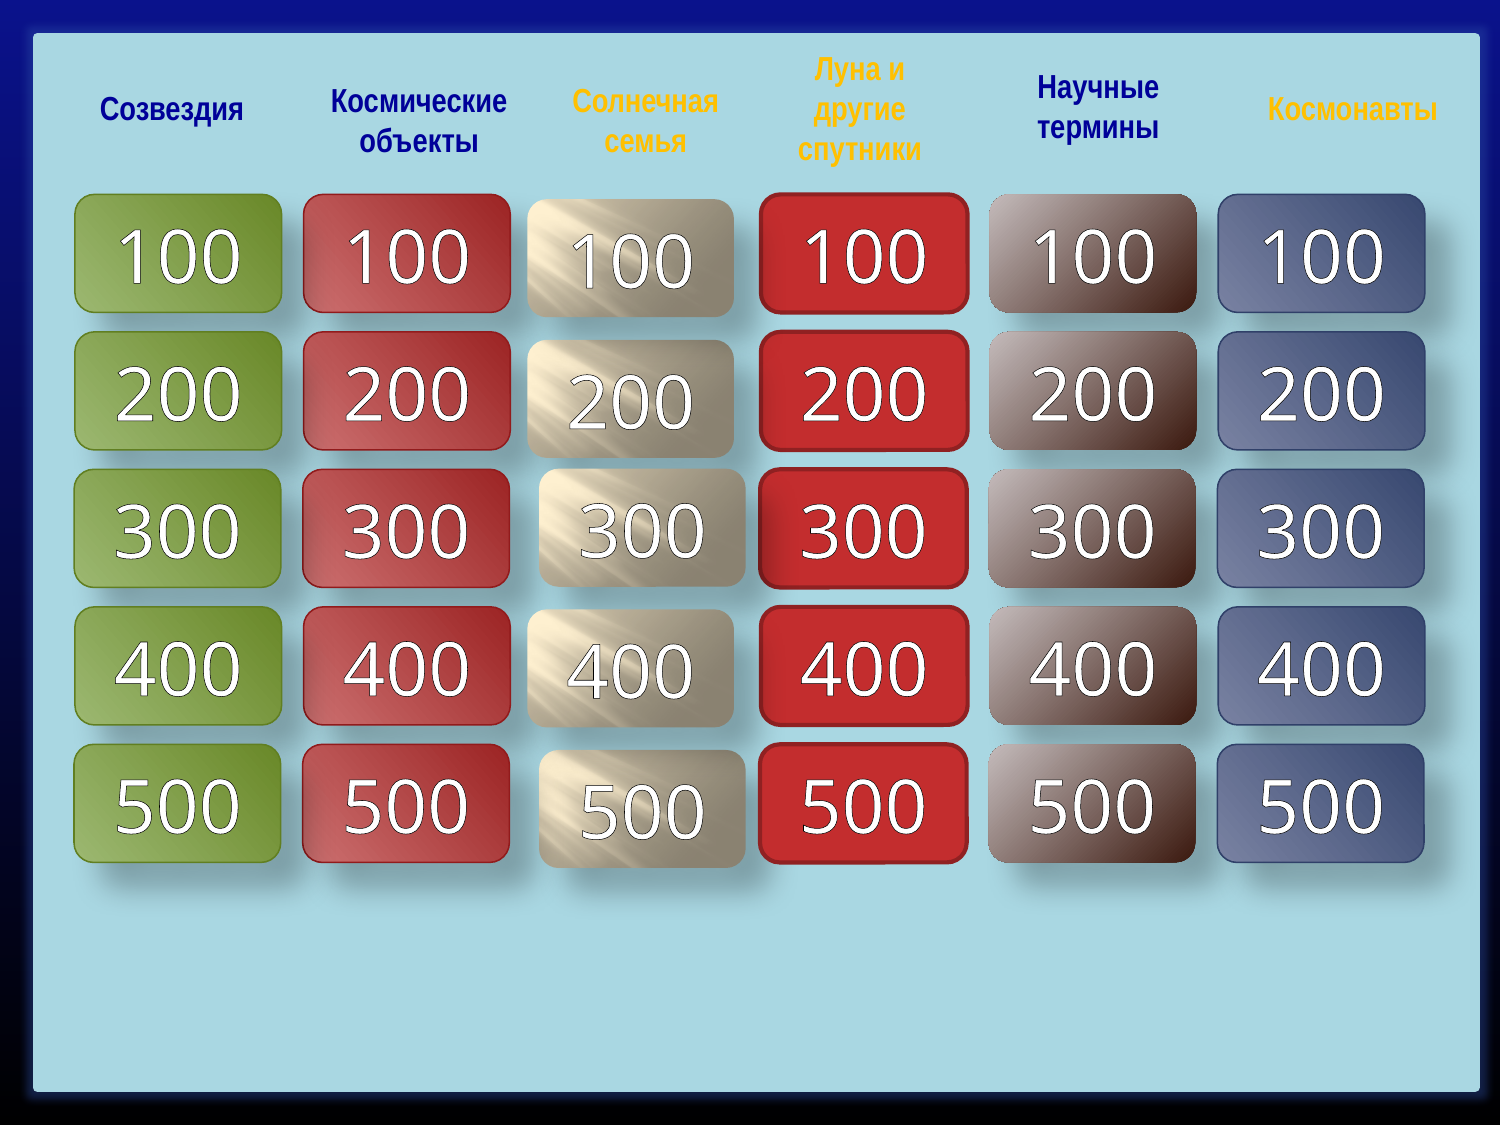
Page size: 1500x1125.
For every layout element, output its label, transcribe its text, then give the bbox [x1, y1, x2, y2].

text_box 500 [757, 742, 969, 865]
text_box 300 [988, 469, 1196, 588]
text_box 100 [303, 193, 512, 314]
text_box 500 [545, 763, 746, 869]
text_box 300 [73, 468, 282, 589]
text_box 400 [74, 606, 283, 726]
text_box Научные термины [962, 52, 1235, 158]
text_box 200 [1217, 331, 1426, 451]
text_box 400 [527, 609, 734, 728]
text_box 500 [73, 743, 282, 864]
text_box Луна и другие спутники [761, 54, 959, 160]
text_box 500 [1216, 743, 1425, 864]
text_box Космические объекты [289, 66, 537, 172]
text_box 300 [302, 468, 511, 589]
text_box 500 [988, 744, 1196, 863]
text_box 100 [74, 193, 283, 314]
text_box 100 [758, 192, 970, 315]
text_box 200 [527, 340, 734, 458]
text_box 400 [1217, 606, 1426, 726]
text_box 300 [1216, 468, 1425, 589]
text_box 100 [1217, 193, 1426, 314]
text_box Солнечная семья [537, 66, 755, 172]
text_box 200 [762, 329, 970, 453]
text_box 100 [527, 199, 734, 318]
text_box 500 [302, 743, 511, 864]
text_box 200 [74, 331, 283, 451]
text_box 400 [989, 606, 1197, 725]
text_box Космонавты [1234, 54, 1472, 160]
text_box 400 [758, 604, 970, 728]
text_box 300 [538, 468, 746, 587]
text_box Созвездия [53, 54, 291, 160]
text_box 300 [760, 467, 969, 590]
text_box 100 [989, 194, 1197, 313]
text_box 200 [989, 331, 1197, 450]
text_box 200 [303, 331, 512, 451]
text_box 400 [303, 606, 512, 726]
